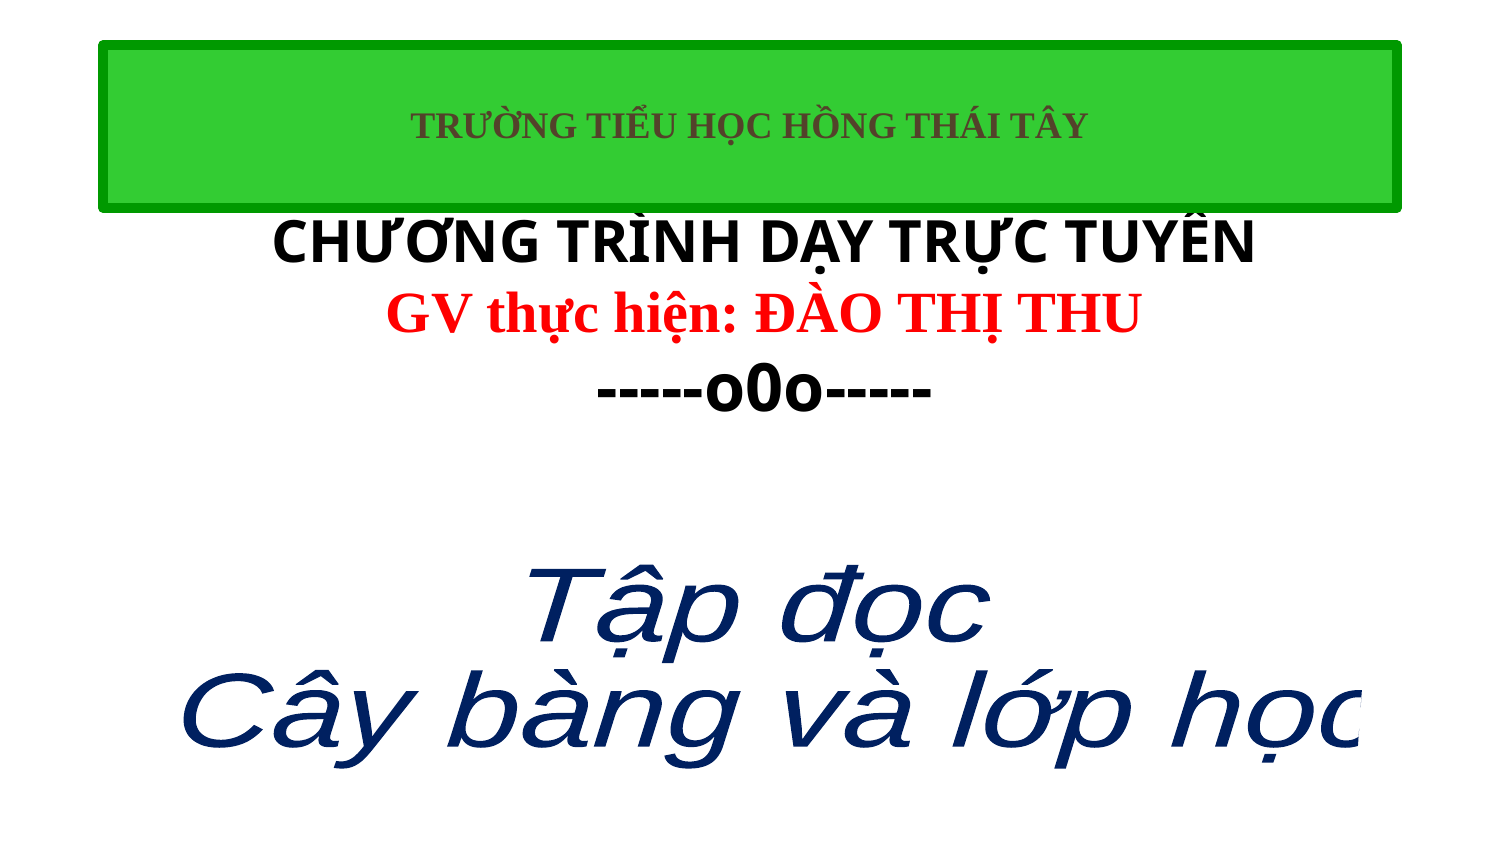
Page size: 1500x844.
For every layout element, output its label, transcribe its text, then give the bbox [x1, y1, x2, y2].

title TRƯỜNG TIỂU HỌC HỒNG THÁI TÂY [103, 44, 1397, 208]
text_box CHƯƠNG TRÌNH DẠY TRỰC TUYẾN GV thực hiện: ĐÀO THỊ THU -----o0o----- [212, 208, 1317, 492]
